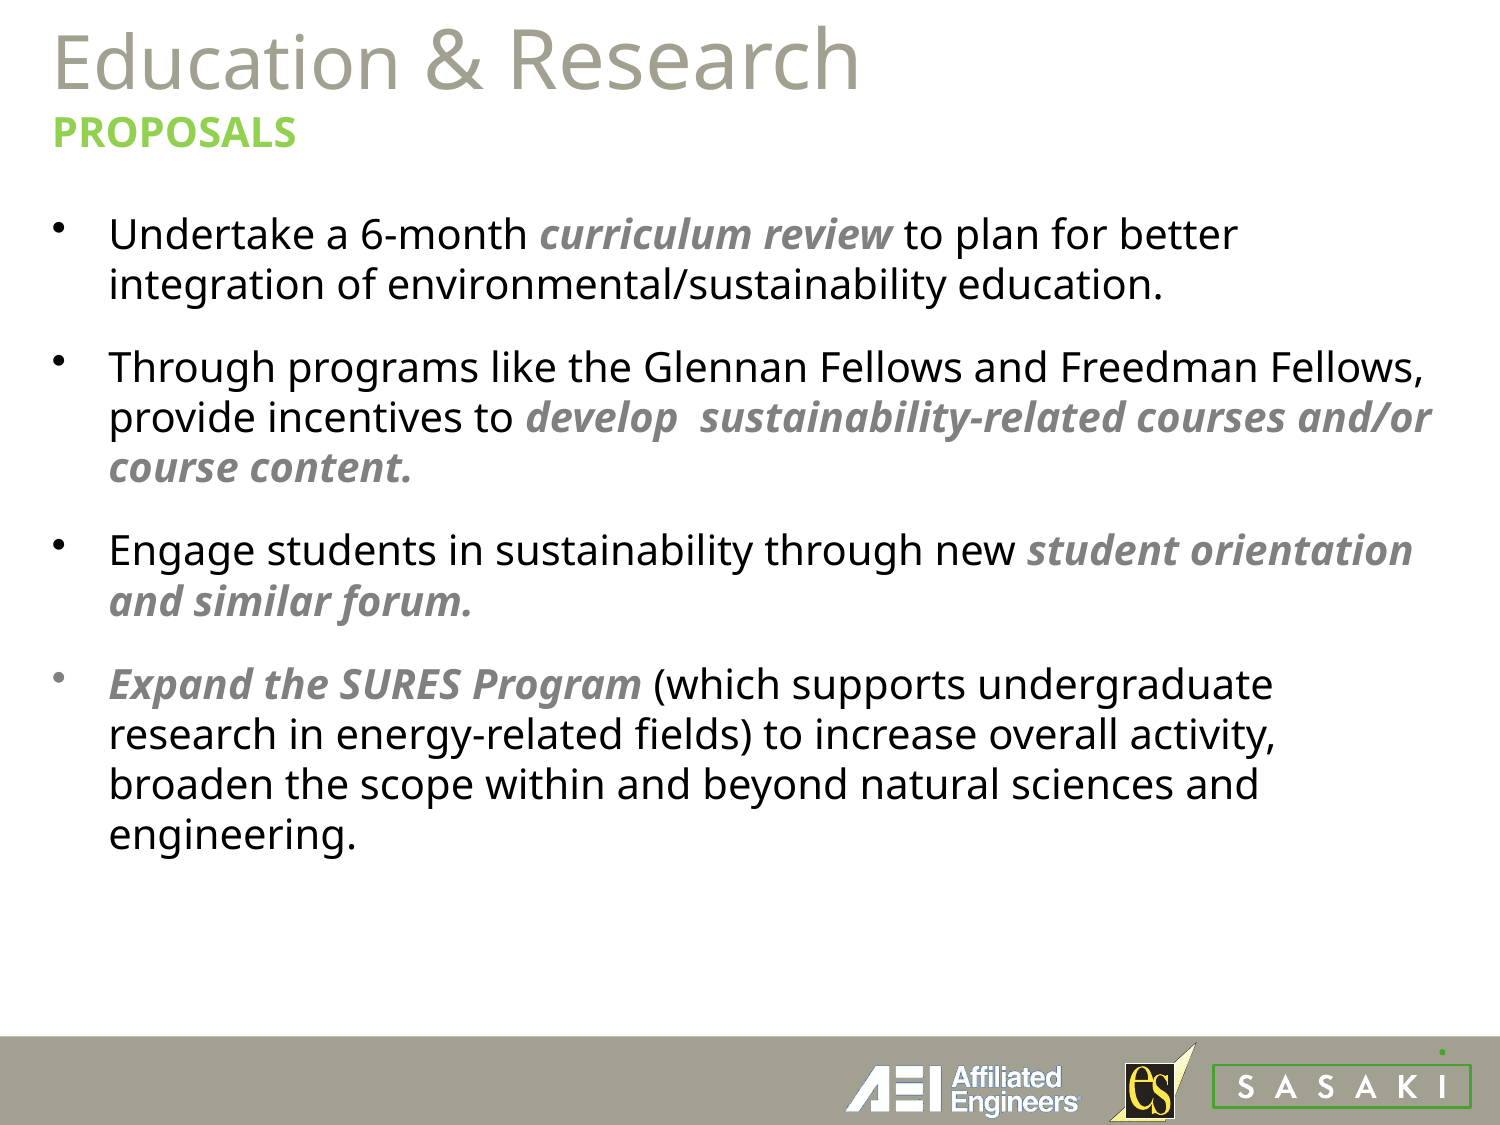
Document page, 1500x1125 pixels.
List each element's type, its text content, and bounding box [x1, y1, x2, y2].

picture [838, 1059, 1086, 1121]
title Education & Research PROPOSALS [36, 0, 1454, 188]
list Undertake a 6-month curriculum review to plan for better integration of environmental/sustainability education. Through programs like the Glennan Fellows and Freedman Fellows, provide incentives to develop sustainability-related courses and/or course content. Engage students in sustainability through new student orientation and similar forum. Expand the SURES Program (which supports undergraduate research in energy-related fields) to increase overall activity, broaden the scope within and beyond natural sciences and engineering. [36, 199, 1454, 1013]
